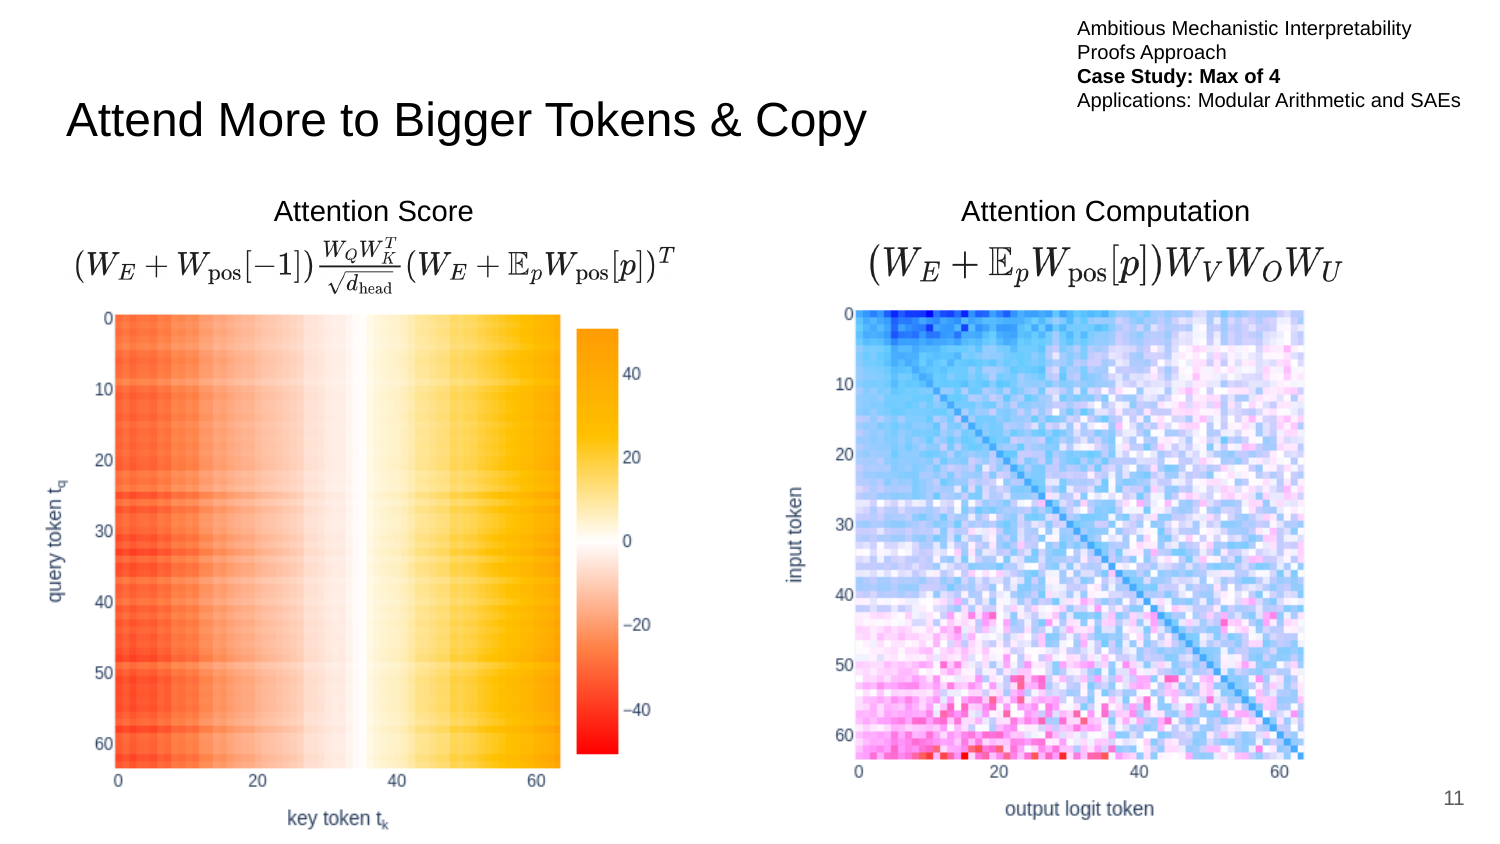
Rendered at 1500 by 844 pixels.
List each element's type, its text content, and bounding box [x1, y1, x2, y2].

title Attend More to Bigger Tokens & Copy [51, 72, 1449, 167]
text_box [775, 176, 1435, 830]
title Ambitious Mechanistic Interpretability Proofs Approach Case Study: Max of 4 Applications: Modular Arithmetic and SAEs [1062, 0, 1500, 115]
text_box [33, 303, 677, 842]
picture [58, 224, 690, 309]
slide_number ‹#› [1439, 764, 1480, 830]
picture [857, 228, 1353, 305]
text_box Attention Score [59, 176, 689, 224]
